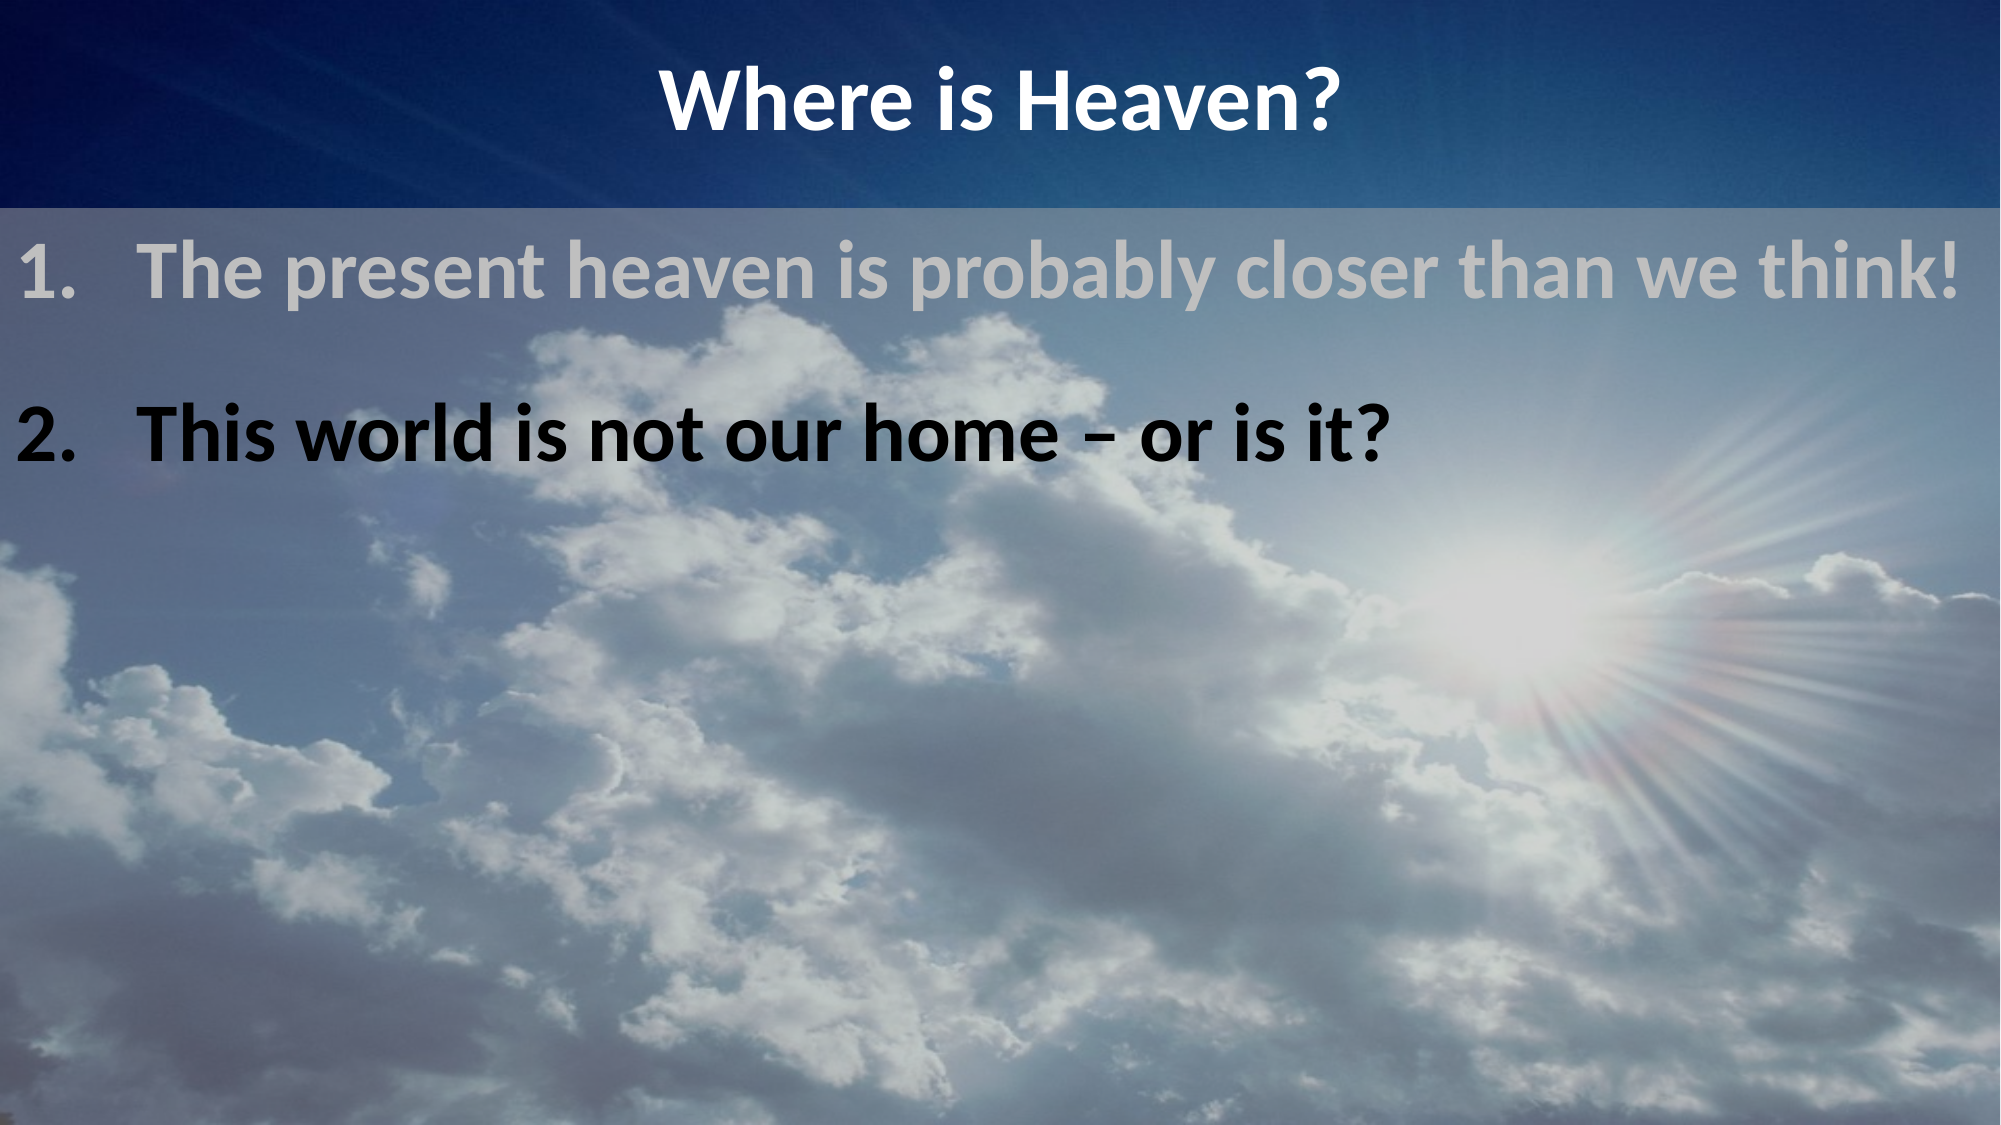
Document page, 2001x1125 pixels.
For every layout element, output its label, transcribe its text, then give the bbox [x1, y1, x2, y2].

picture [0, 0, 2001, 1125]
list The present heaven is probably closer than we think! This world is not our home – or is it? [0, 208, 2000, 1125]
title Where is Heaven? [326, 0, 1677, 188]
